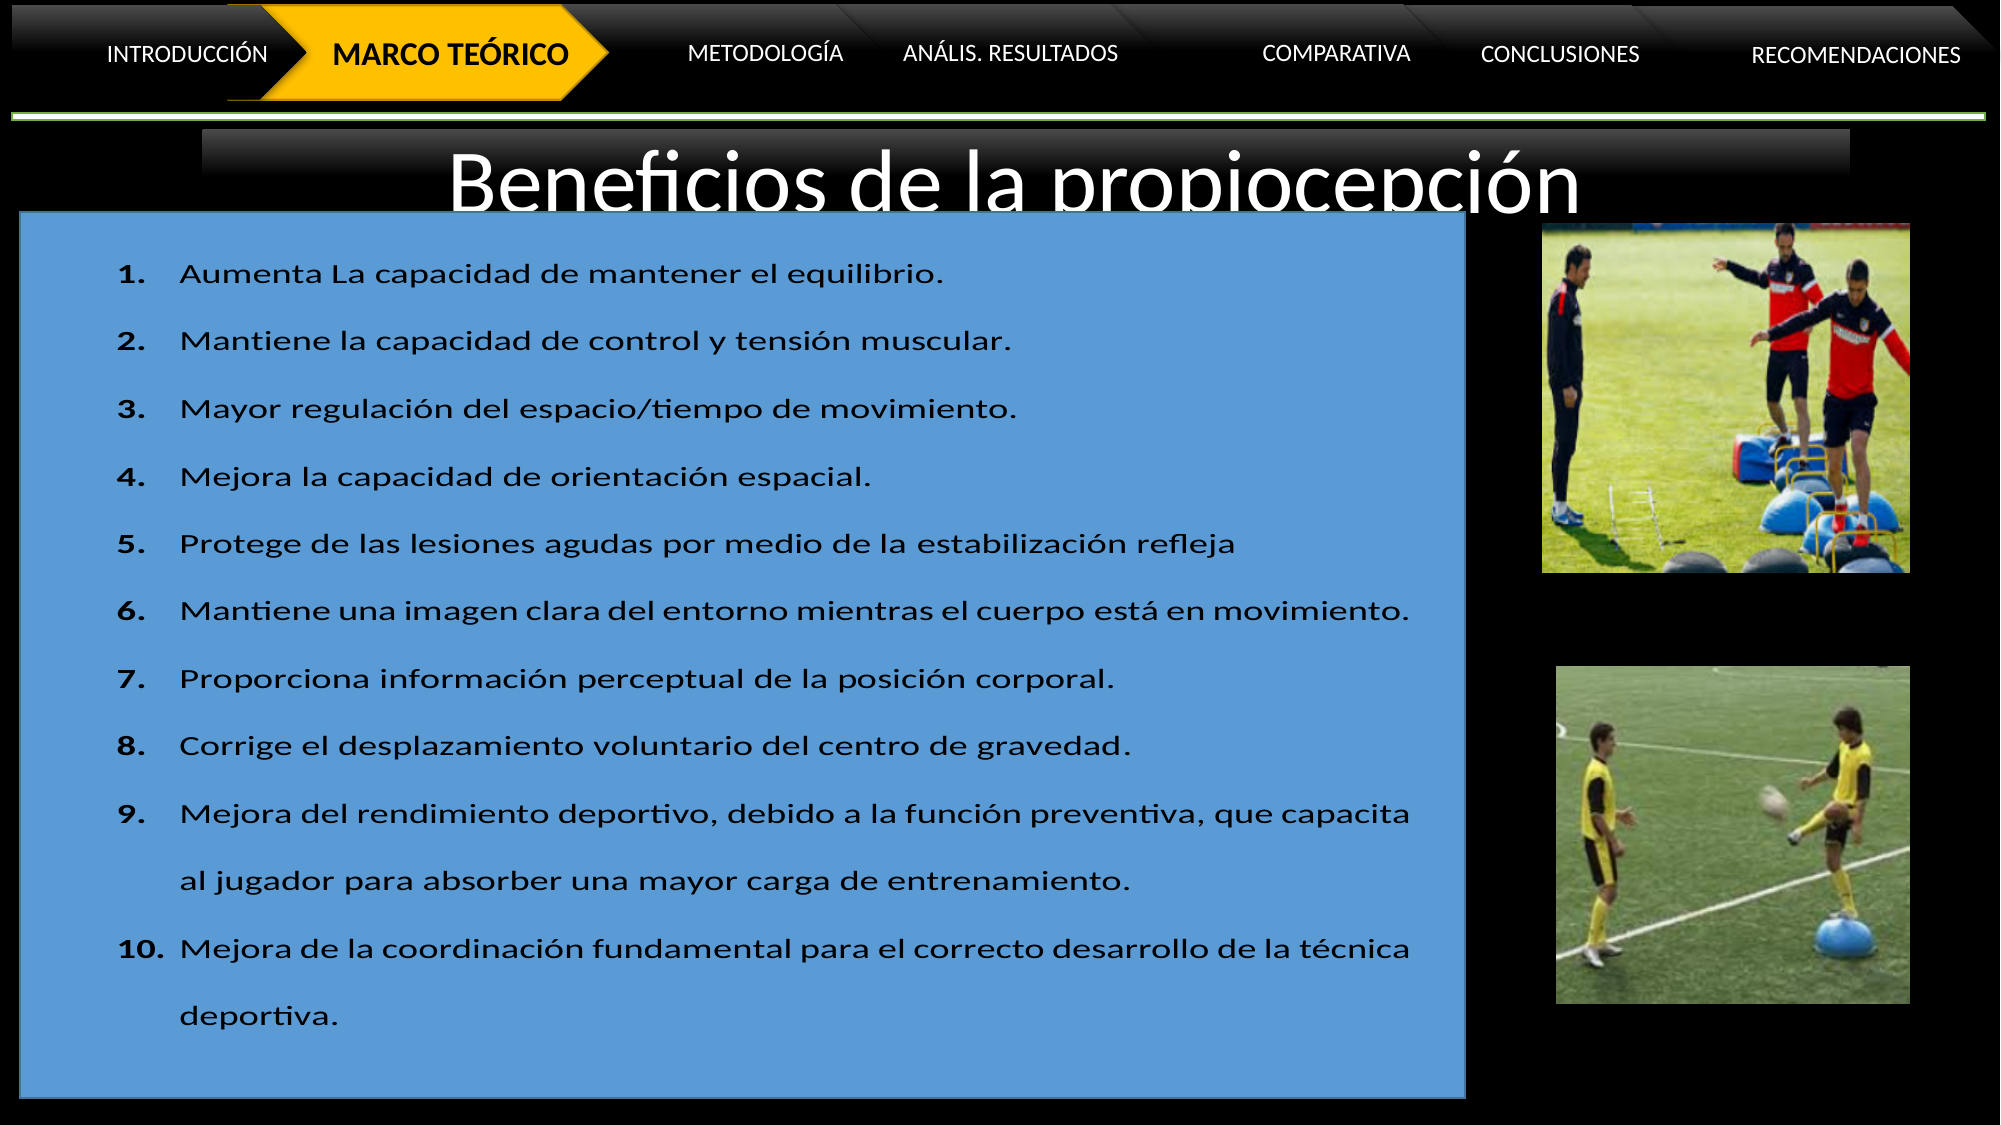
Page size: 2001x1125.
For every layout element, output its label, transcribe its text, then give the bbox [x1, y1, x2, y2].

text_box [19, 211, 1466, 1099]
text_box Beneficios de la propiocepción [202, 129, 1850, 224]
picture [0, 242, 1409, 1067]
picture [1556, 666, 1910, 1004]
picture [1542, 223, 1910, 573]
